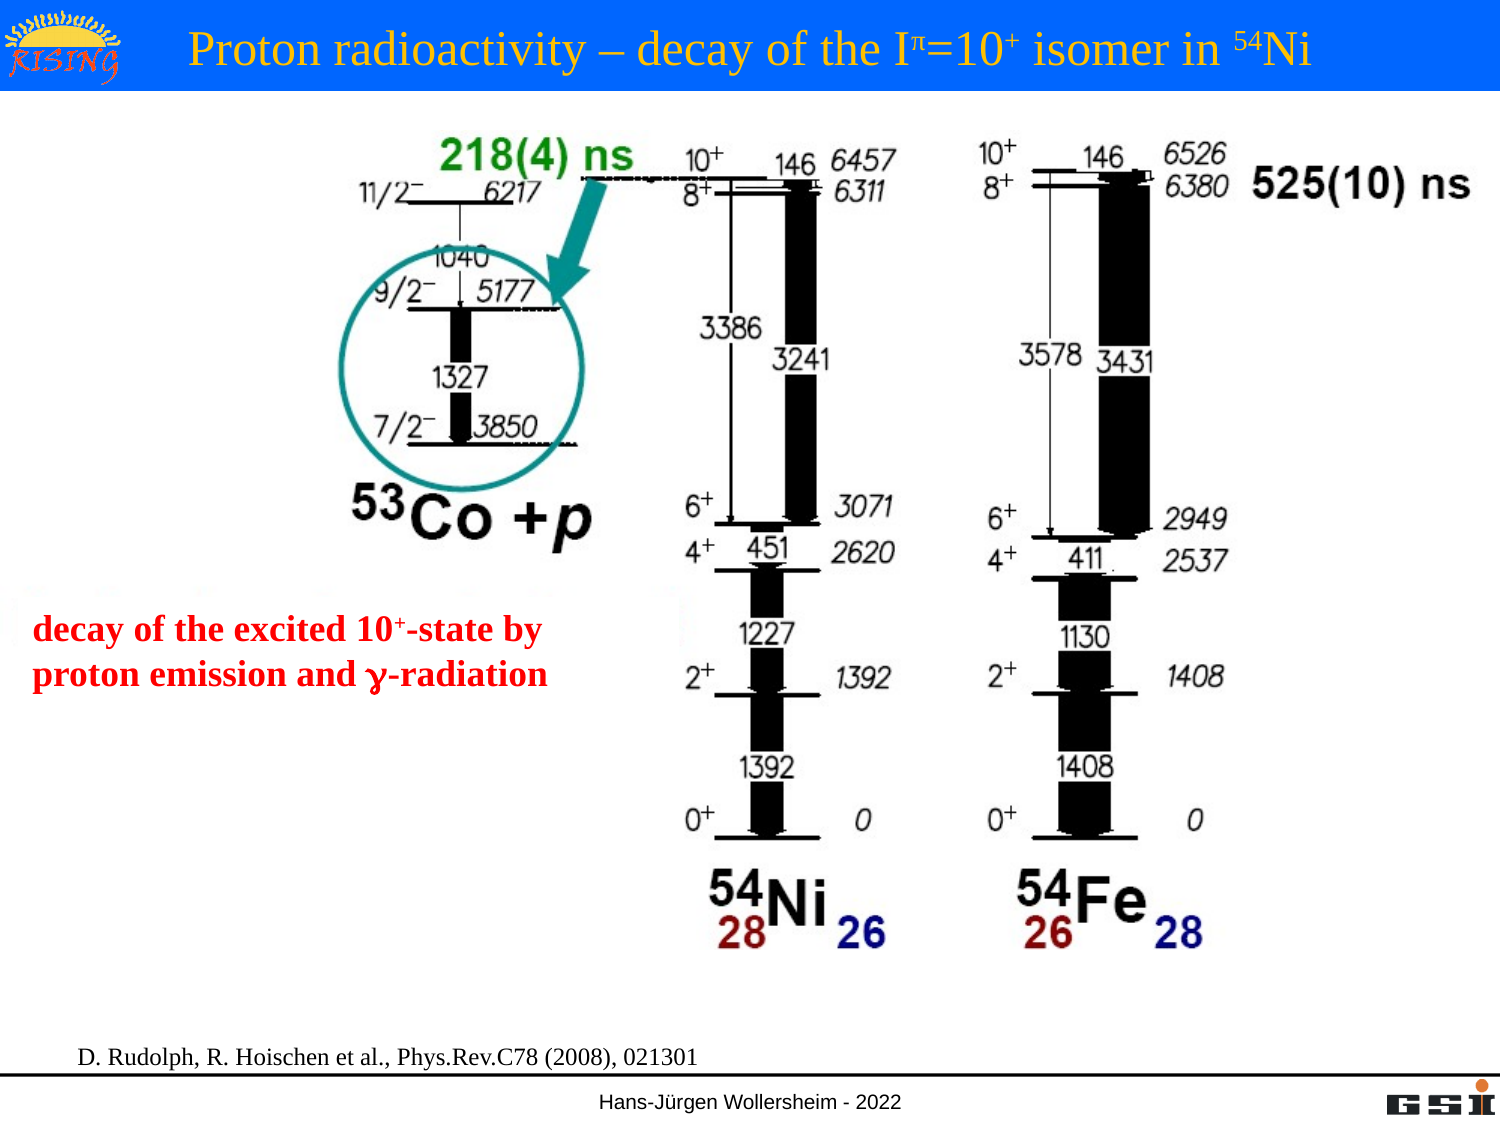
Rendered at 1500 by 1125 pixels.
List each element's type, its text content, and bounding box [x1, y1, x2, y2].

picture [0, 130, 1491, 951]
title Proton radioactivity – decay of the Iπ=10+ isomer in 54Ni [0, 0, 1500, 91]
picture [1387, 1079, 1495, 1115]
picture [0, 5, 125, 89]
text_box D. Rudolph, R. Hoischen et al., Phys.Rev.C78 (2008), 021301 [62, 1033, 715, 1079]
